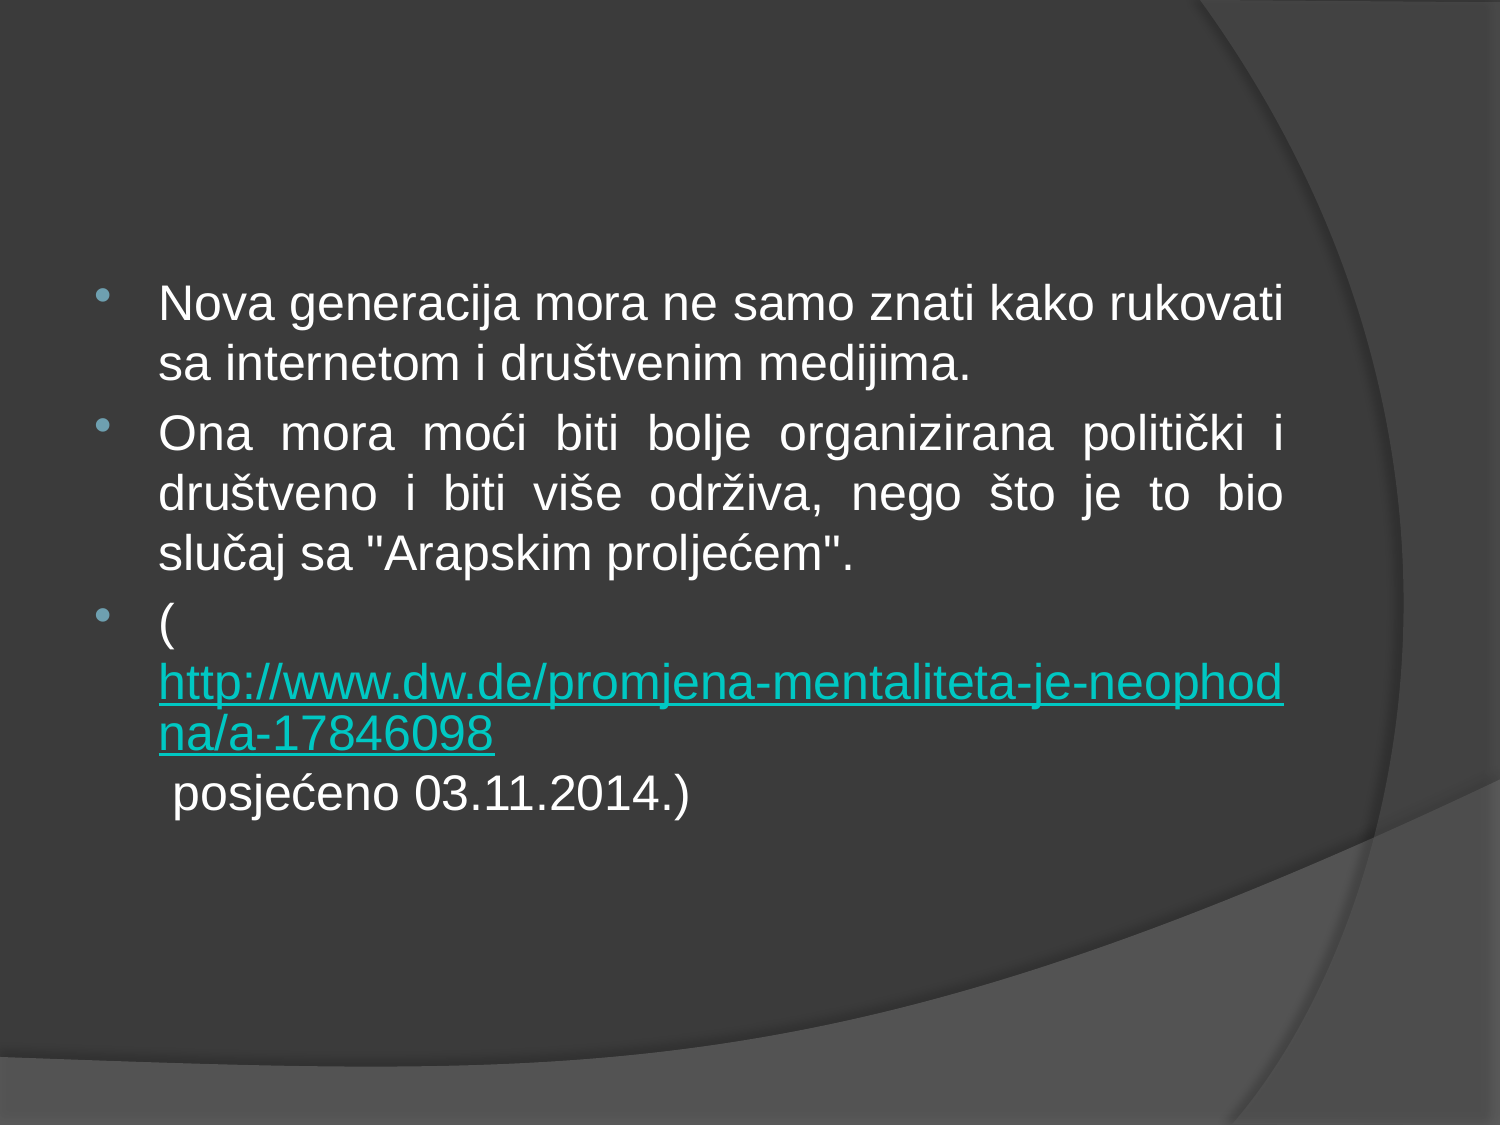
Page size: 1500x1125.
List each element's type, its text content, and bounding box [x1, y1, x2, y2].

list Nova generacija mora ne samo znati kako rukovati sa internetom i društvenim medijima. Ona mora moći biti bolje organizirana politički i društveno i biti više održiva, nego što je to bio slučaj sa "Arapskim proljećem". (http://www.dw.de/promjena-mentaliteta-je-neophodna/a-17846098 posjećeno 03.11.2014.) [74, 262, 1301, 1006]
